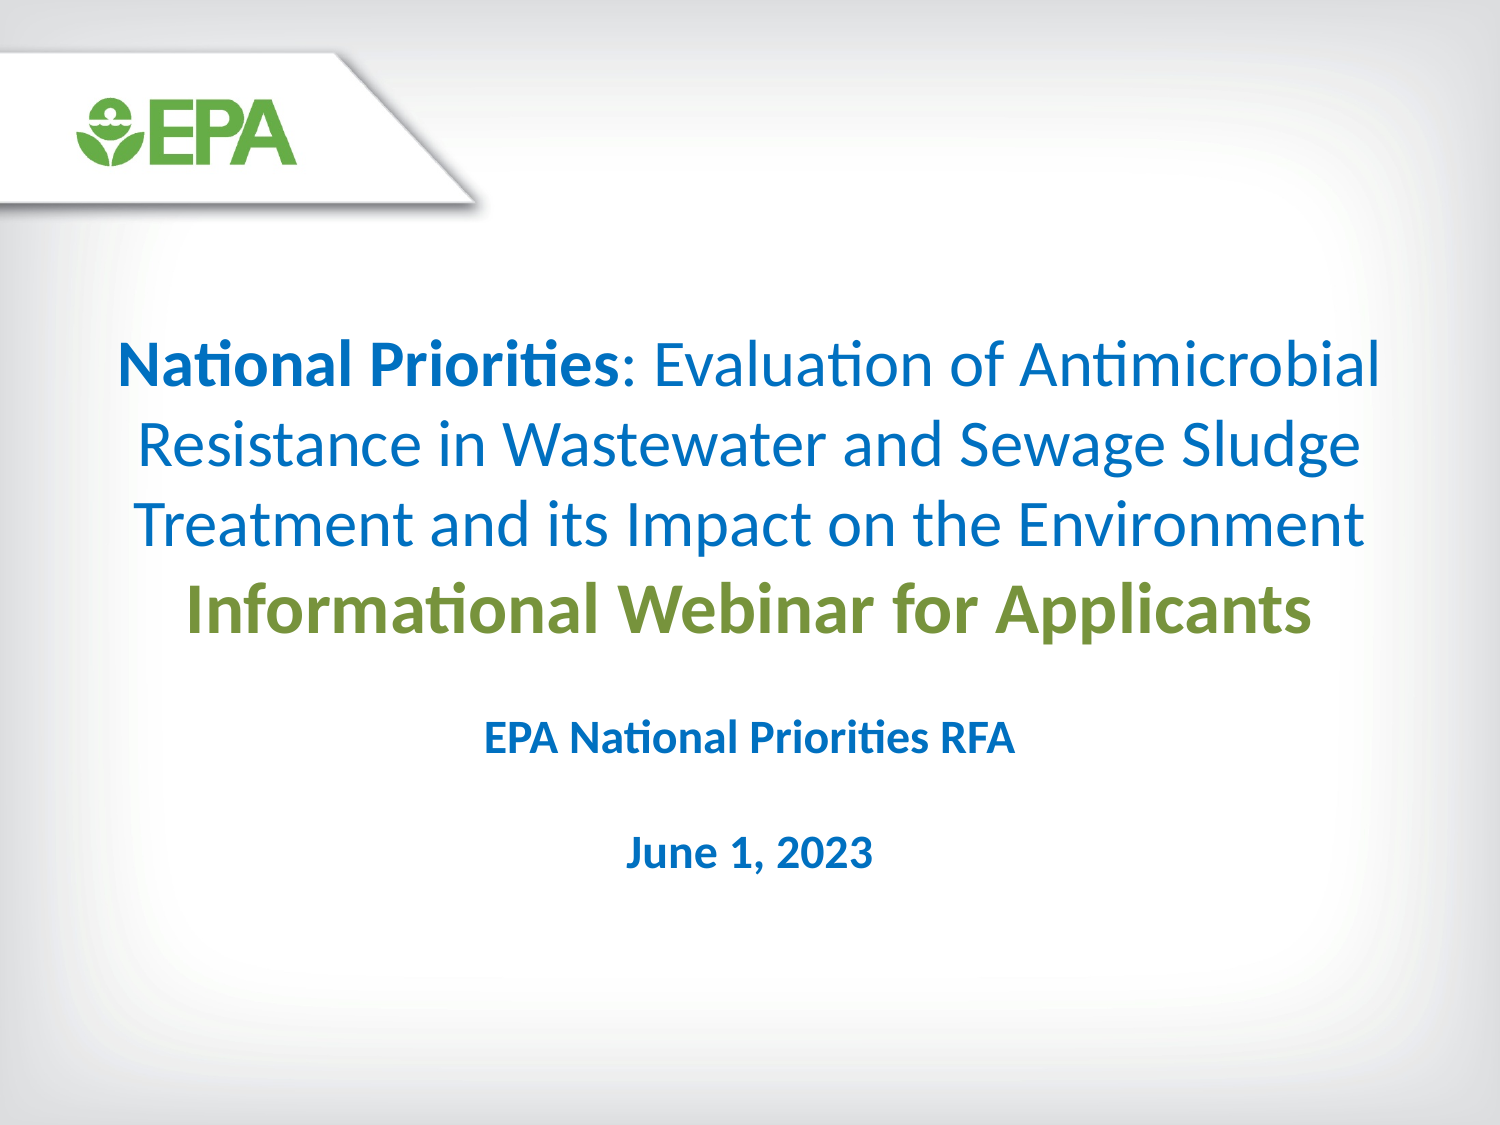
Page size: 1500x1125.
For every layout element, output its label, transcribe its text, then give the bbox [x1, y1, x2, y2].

picture [0, 0, 1500, 1125]
title National Priorities: Evaluation of Antimicrobial Resistance in Wastewater and Sewage Sludge Treatment and its Impact on the Environment Informational Webinar for Applicants EPA National Priorities RFA June 1, 2023 [99, 312, 1400, 1038]
